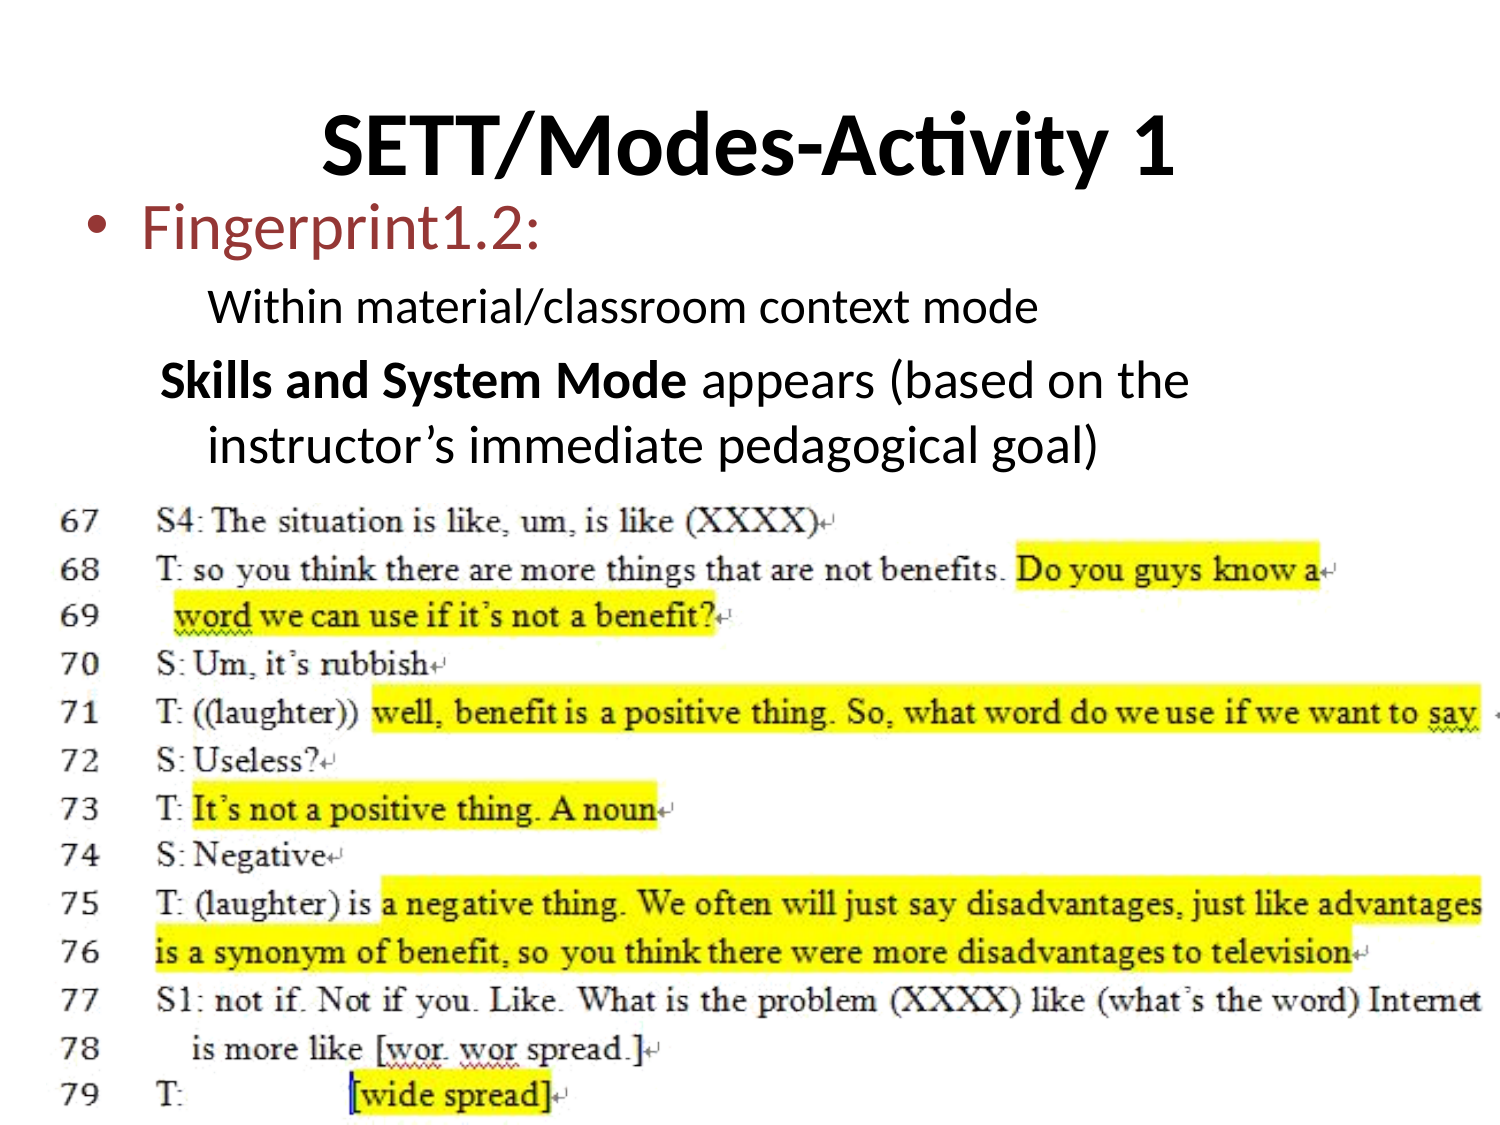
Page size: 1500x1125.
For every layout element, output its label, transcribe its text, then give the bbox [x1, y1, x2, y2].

list Fingerprint1.2: Within material/classroom context mode Skills and System Mode appears (based on the instructor’s immediate pedagogical goal) [70, 175, 1421, 502]
title SETT/Modes-Activity 1 [75, 45, 1425, 233]
picture [45, 503, 1500, 1125]
